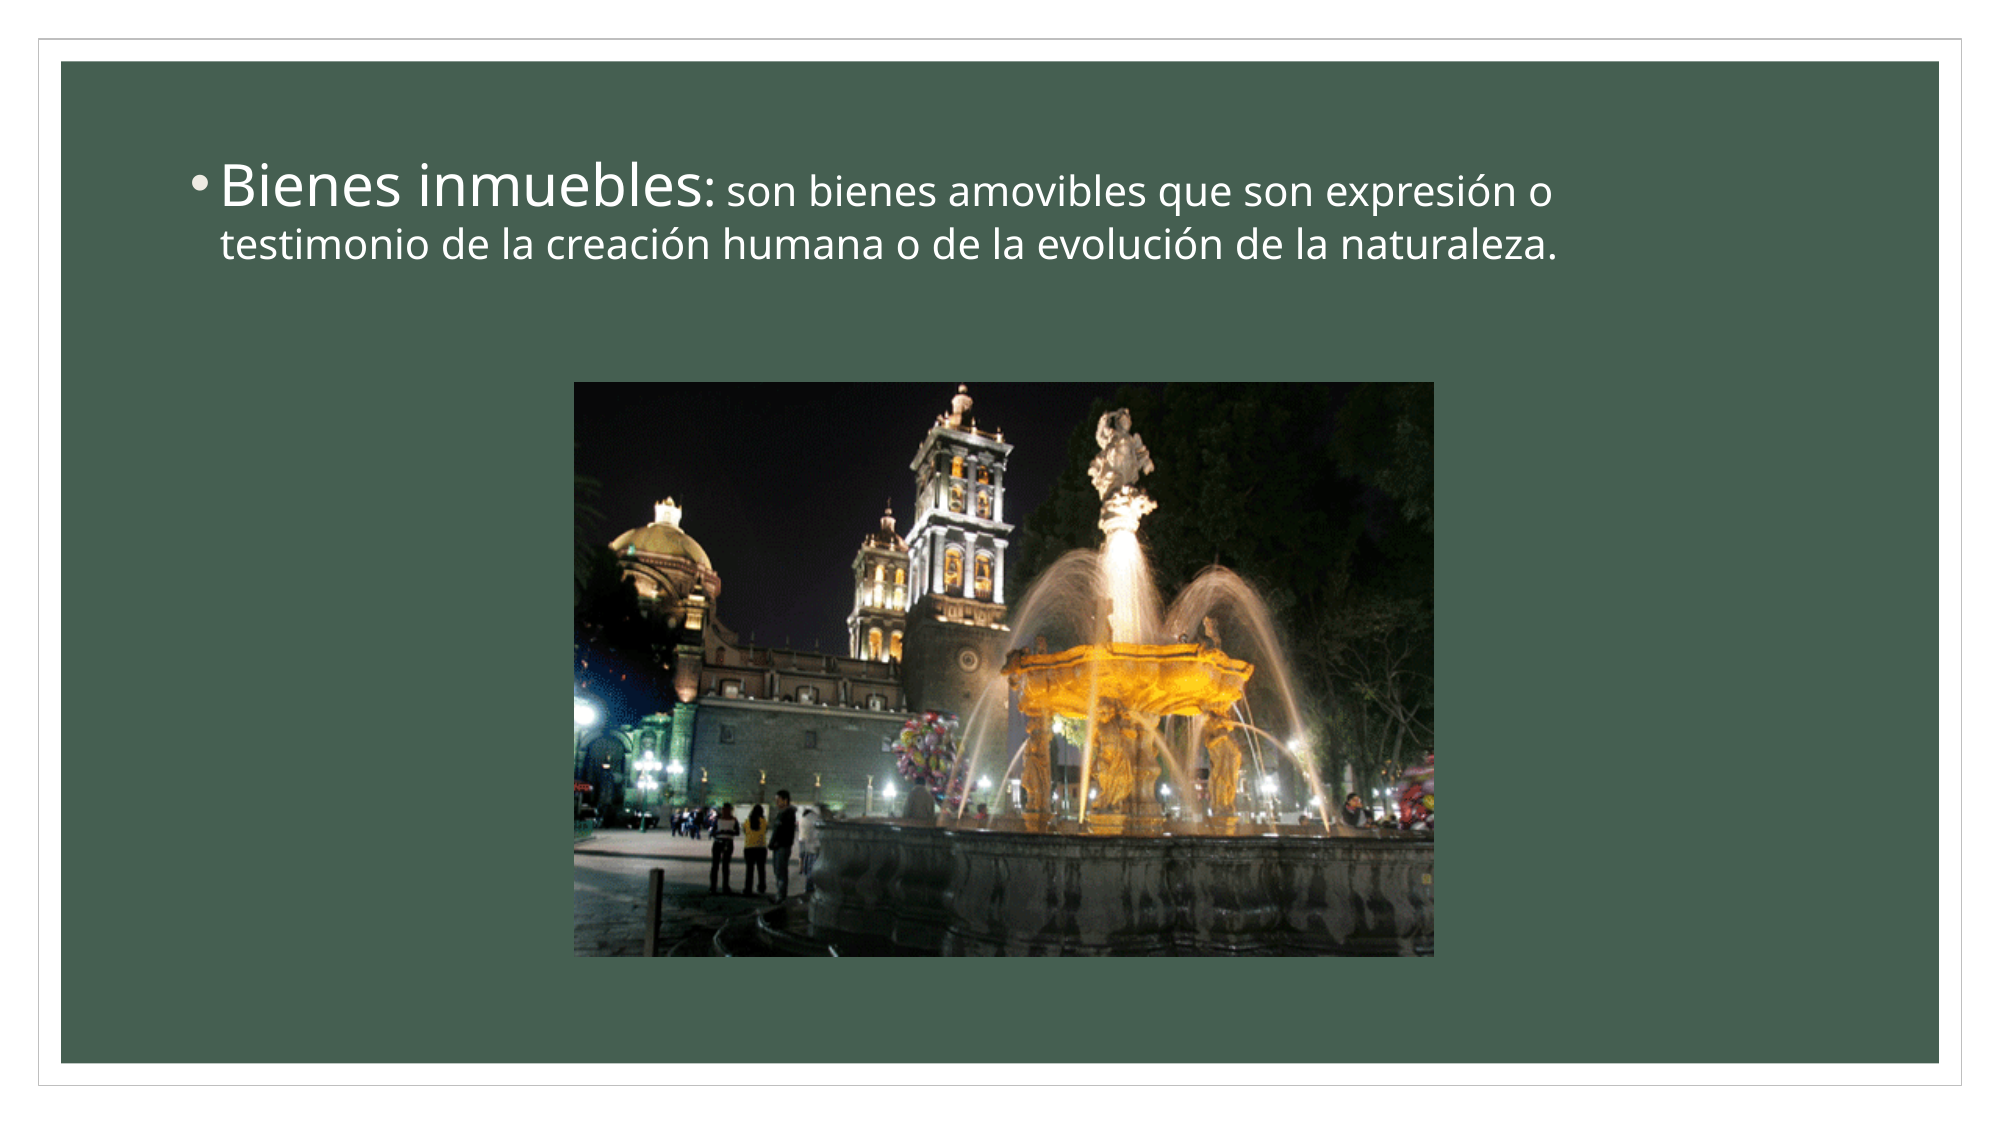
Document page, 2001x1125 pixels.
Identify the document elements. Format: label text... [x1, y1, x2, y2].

list Bienes inmuebles: son bienes amovibles que son expresión o testimonio de la creación humana o de la evolución de la naturaleza. [174, 140, 1684, 383]
picture [574, 382, 1434, 957]
